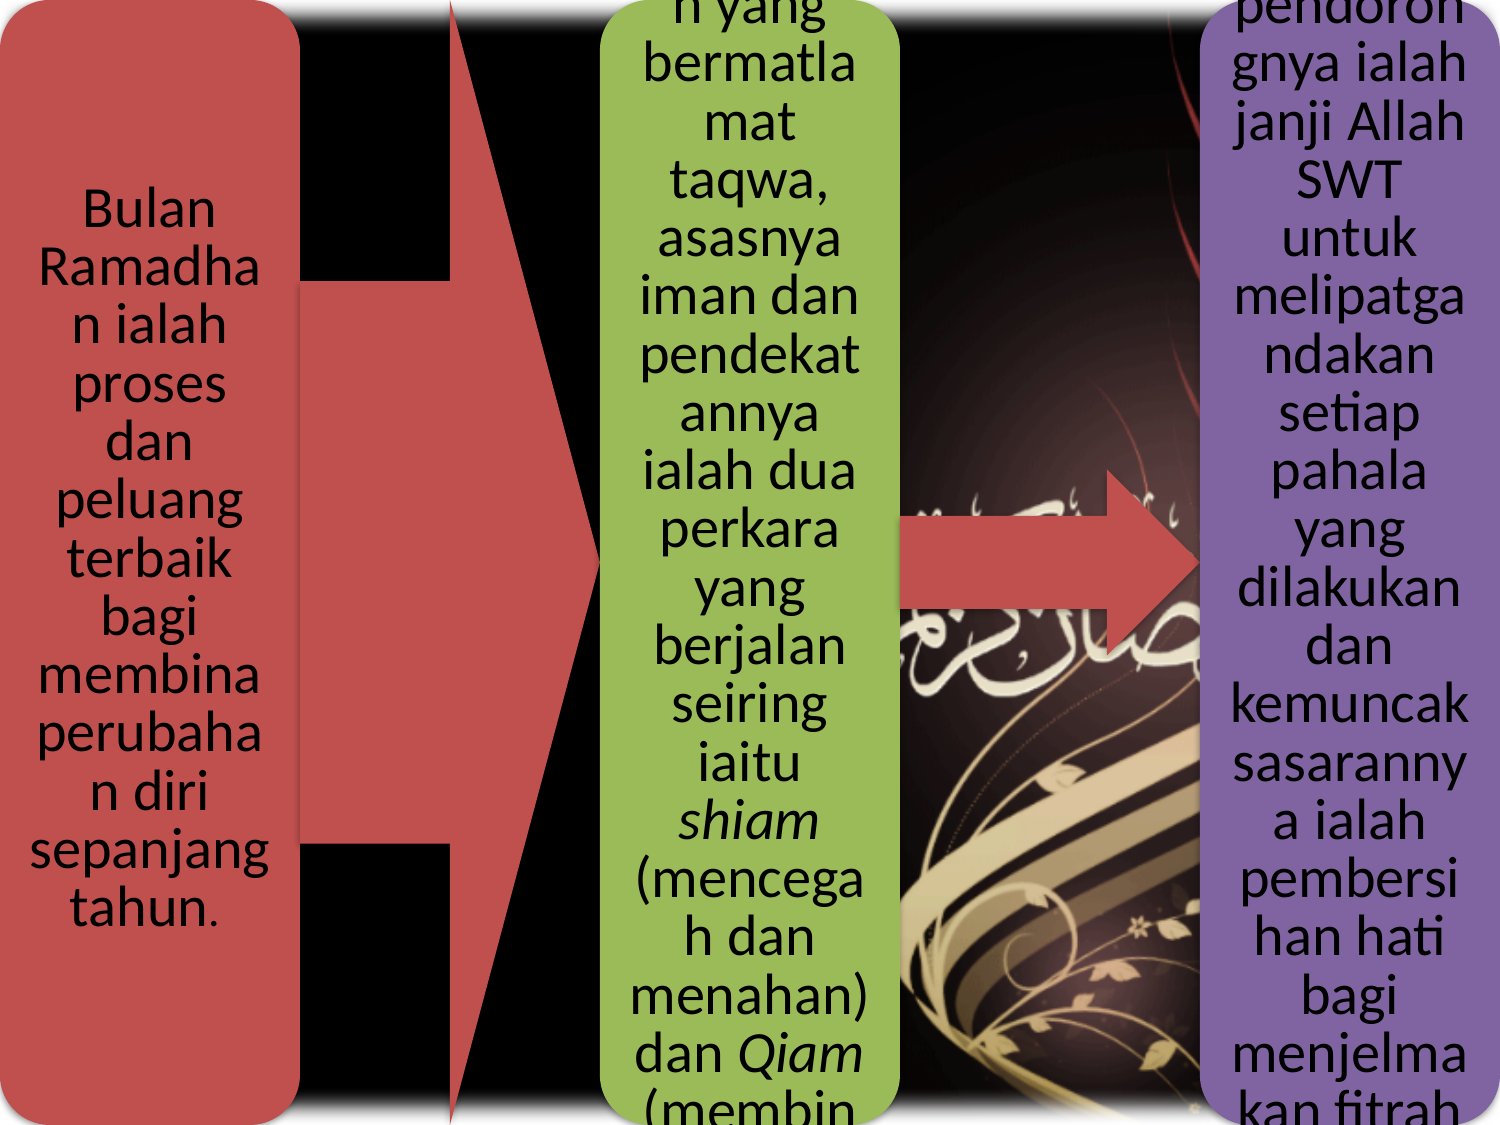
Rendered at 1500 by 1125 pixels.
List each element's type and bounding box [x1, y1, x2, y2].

text_box [0, 0, 1500, 1125]
